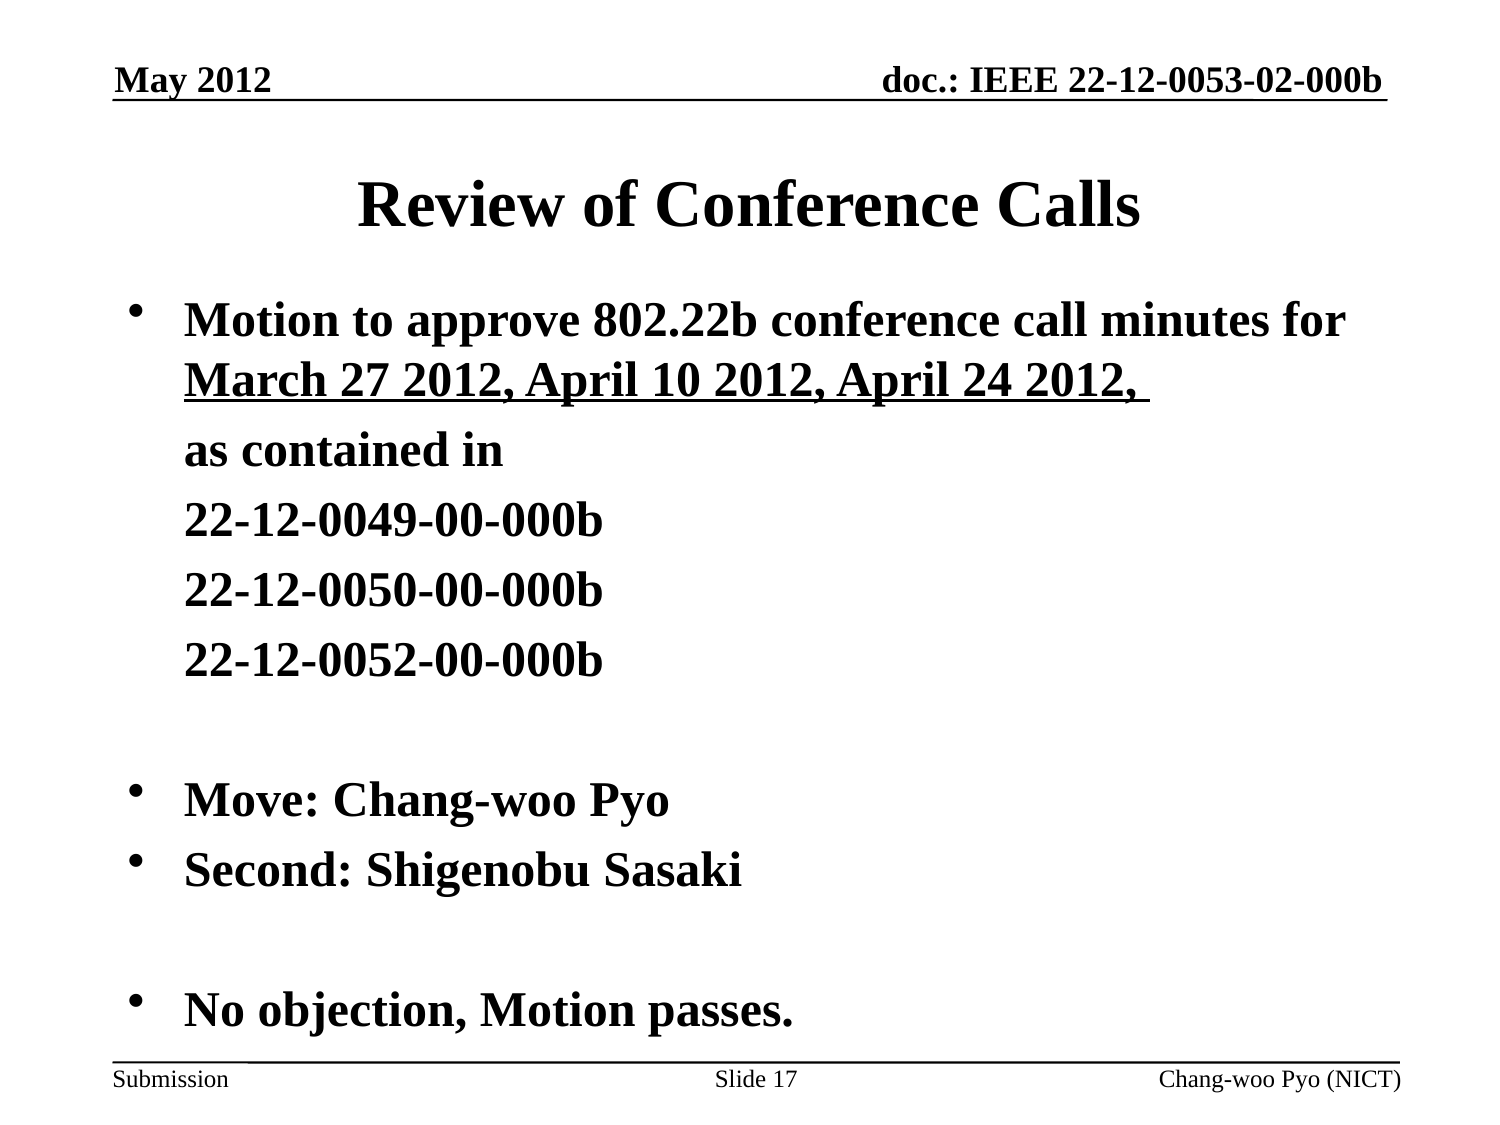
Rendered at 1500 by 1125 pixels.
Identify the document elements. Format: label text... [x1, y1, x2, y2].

title Review of Conference Calls [112, 112, 1388, 278]
list Motion to approve 802.22b conference call minutes for March 27 2012, April 10 2012, April 24 2012, as contained in 22-12-0049-00-000b 22-12-0050-00-000b 22-12-0052-00-000b Move: Chang-woo Pyo Second: Shigenobu Sasaki No objection, Motion passes. [112, 278, 1388, 954]
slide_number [114, 54, 274, 101]
slide_number Slide 17 [712, 1061, 800, 1093]
footer Chang-woo Pyo (NICT) [1155, 1061, 1402, 1093]
